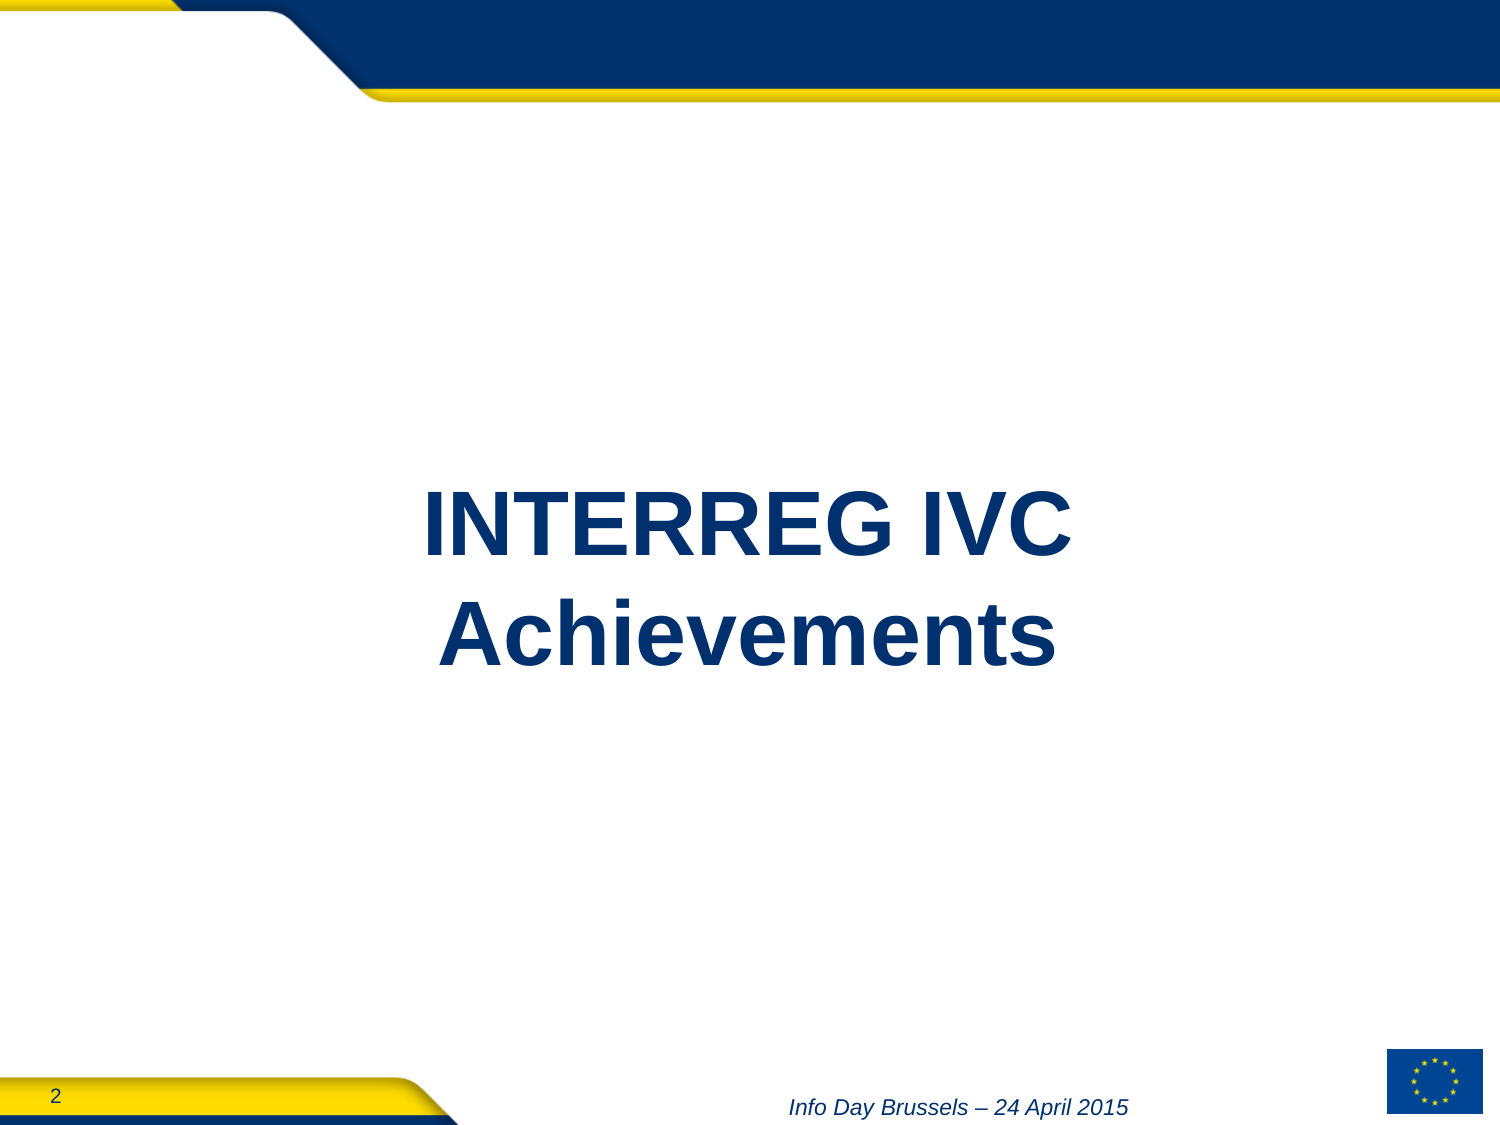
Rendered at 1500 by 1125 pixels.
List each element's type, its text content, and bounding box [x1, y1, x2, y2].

picture [0, 1013, 1500, 1125]
picture [0, 0, 1500, 308]
text_box INTERREG IVC Achievements [17, 456, 1480, 691]
text_box [337, 0, 1500, 91]
